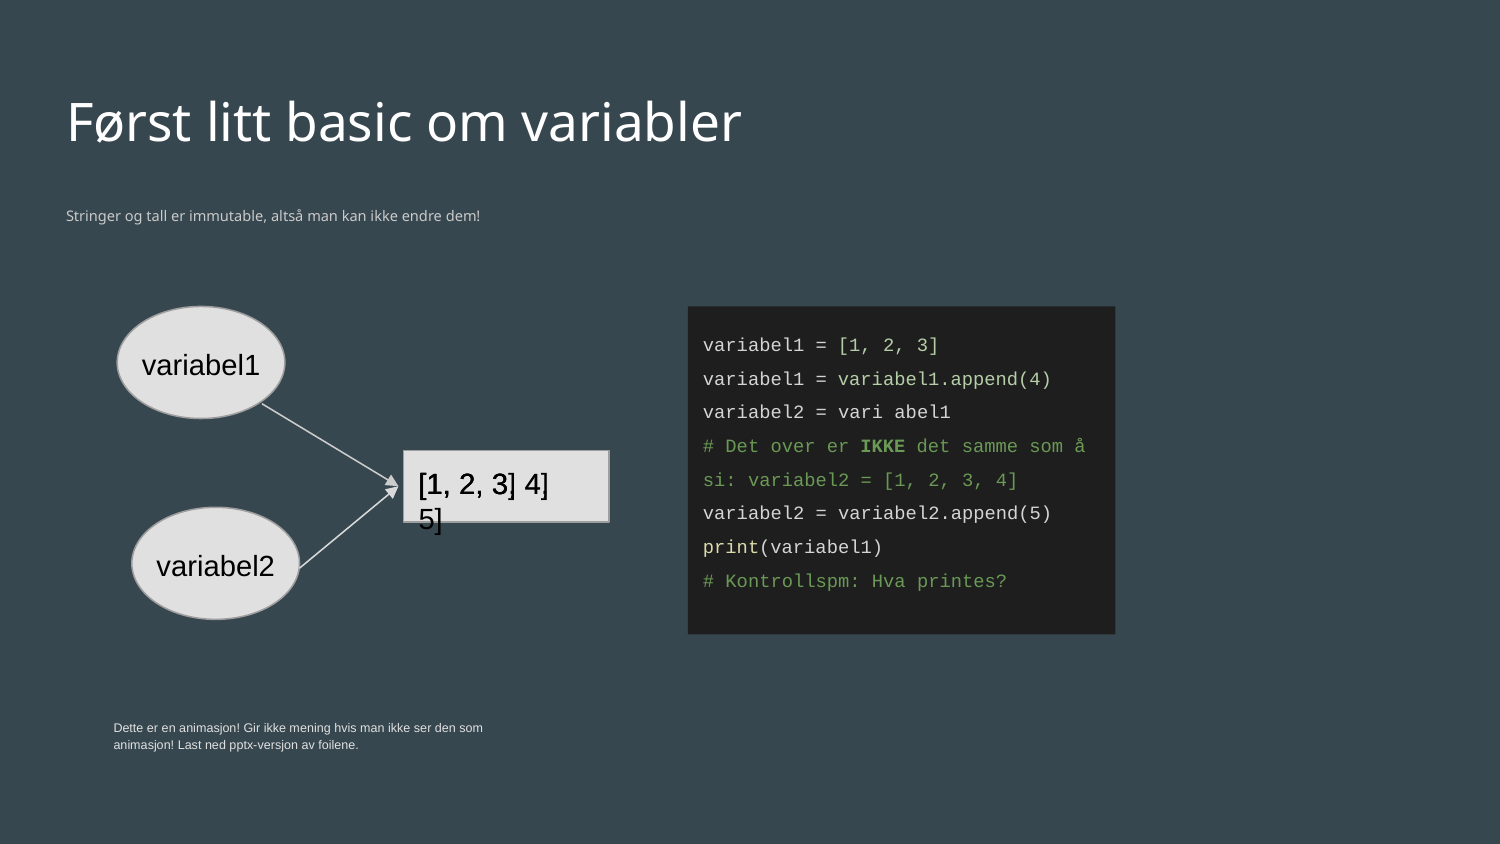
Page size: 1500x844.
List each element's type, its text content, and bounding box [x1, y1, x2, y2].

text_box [261, 403, 399, 487]
text_box variabel2 [141, 532, 298, 578]
list Stringer og tall er immutable, altså man kan ikke endre dem! [51, 189, 1082, 270]
text_box [117, 337, 283, 419]
text_box [131, 537, 297, 620]
text_box [131, 306, 271, 331]
text_box [1, 2, 3, 4] [403, 501, 572, 587]
title Først litt basic om variabler [51, 72, 1449, 167]
text_box variabel1 [126, 331, 283, 377]
text_box Dette er en animasjon! Gir ikke mening hvis man ikke ser den som animasjon! Last ned pptx-versjon av foilene. [98, 702, 527, 806]
text_box [1, 2, 3, 4, 5] [403, 450, 597, 501]
text_box [146, 507, 286, 532]
text_box variabel1 = [1, 2, 3] variabel1 = variabel1.append(4) variabel2 = vari abel1 # Det over er IKKE det samme som å si: variabel2 = [1, 2, 3, 4] variabel2 = variabel2.append(5) print(variabel1) # Kontrollspm: Hva printes? [687, 306, 1116, 635]
text_box [572, 450, 610, 522]
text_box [299, 485, 399, 569]
